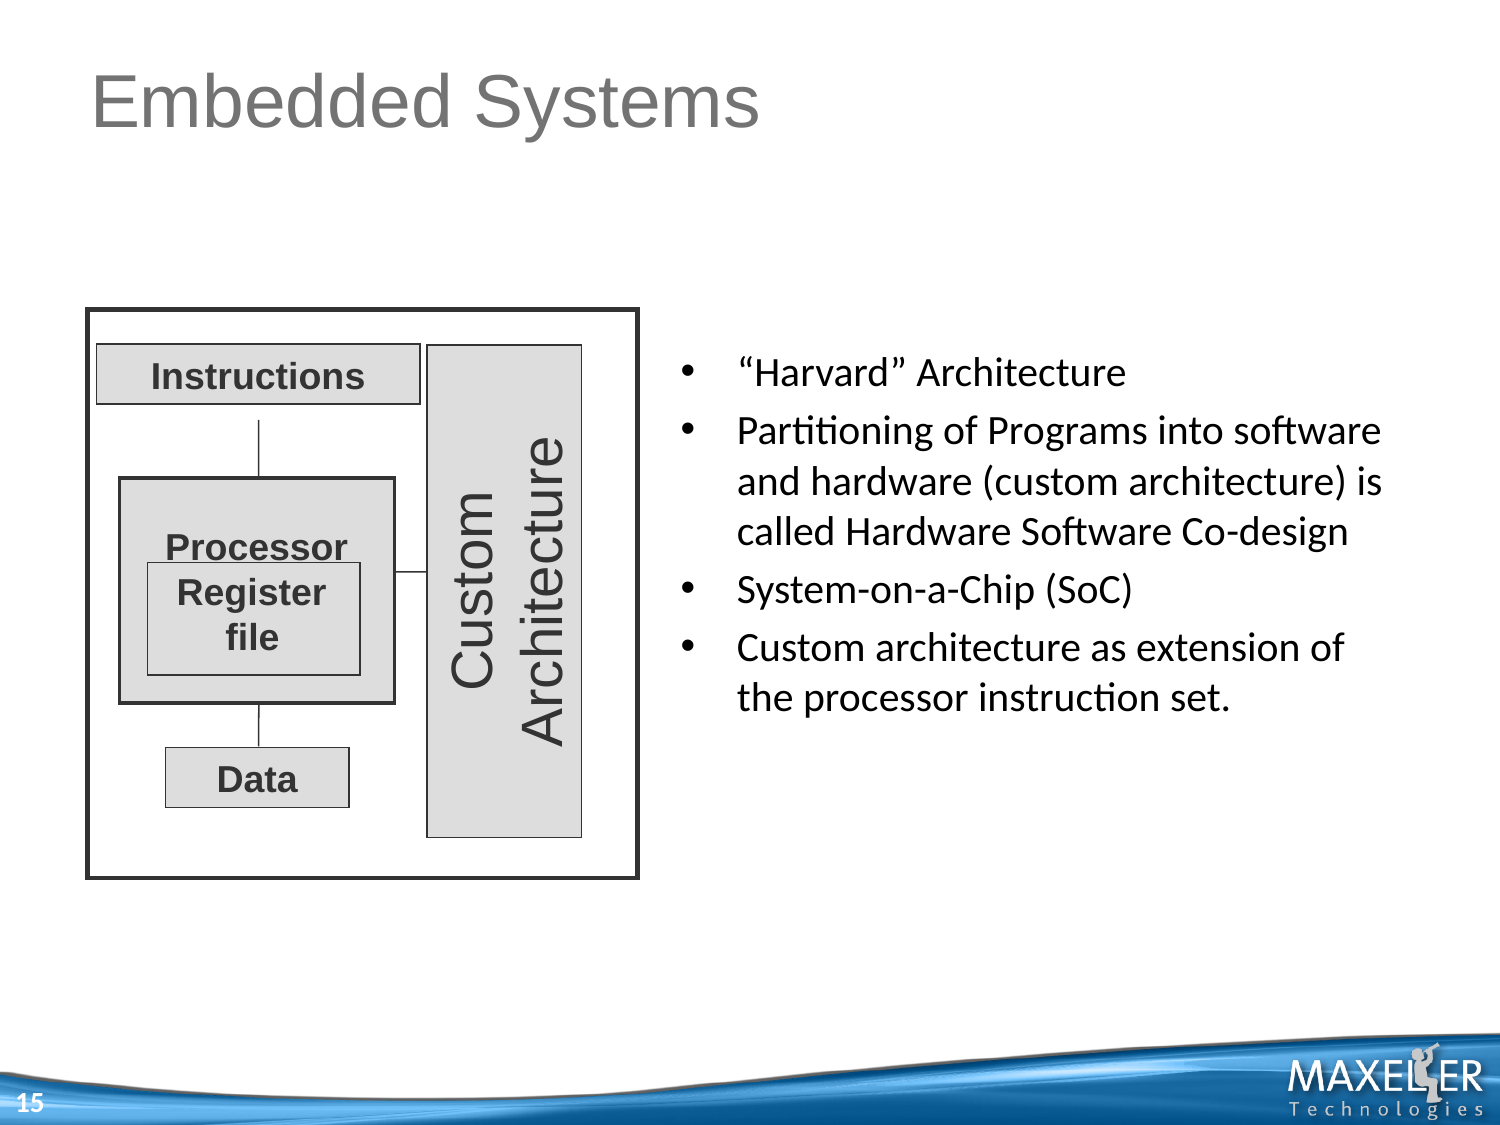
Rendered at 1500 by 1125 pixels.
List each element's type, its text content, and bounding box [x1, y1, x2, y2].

title Embedded Systems [75, 45, 1424, 209]
list “Harvard” Architecture Partitioning of Programs into software and hardware (custom architecture) is called Hardware Software Co-design System-on-a-Chip (SoC) Custom architecture as extension of the processor instruction set. [665, 337, 1416, 910]
slide_number 15 [0, 1075, 350, 1125]
text_box [87, 309, 638, 879]
picture [0, 1023, 1500, 1125]
